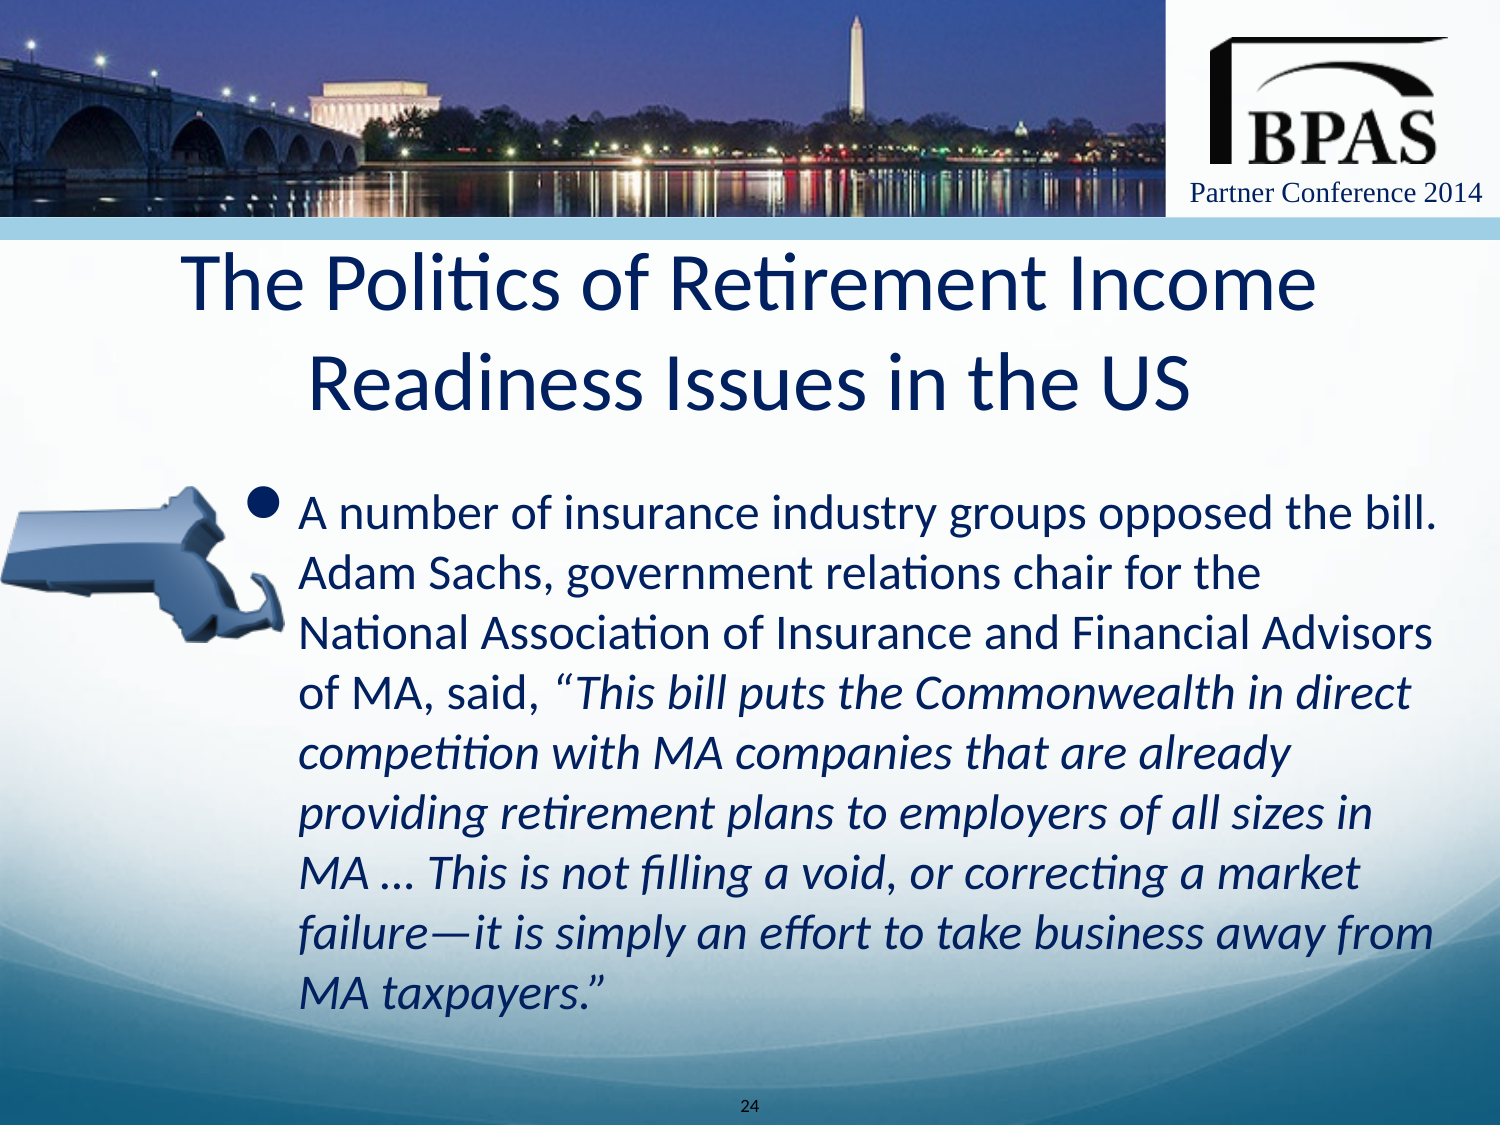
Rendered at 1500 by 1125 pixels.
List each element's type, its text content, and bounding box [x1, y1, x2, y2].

list A number of insurance industry groups opposed the bill. Adam Sachs, government relations chair for the National Association of Insurance and Financial Advisors of MA, said, “This bill puts the Commonwealth in direct competition with MA companies that are already providing retirement plans to employers of all sizes in MA … This is not filling a void, or correcting a market failure—it is simply an effort to take business away from MA taxpayers.” [170, 472, 1454, 1001]
picture [0, 485, 285, 644]
picture [1210, 37, 1448, 164]
picture [0, 0, 1166, 217]
title The Politics of Retirement Income Readiness Issues in the US [90, 244, 1410, 435]
